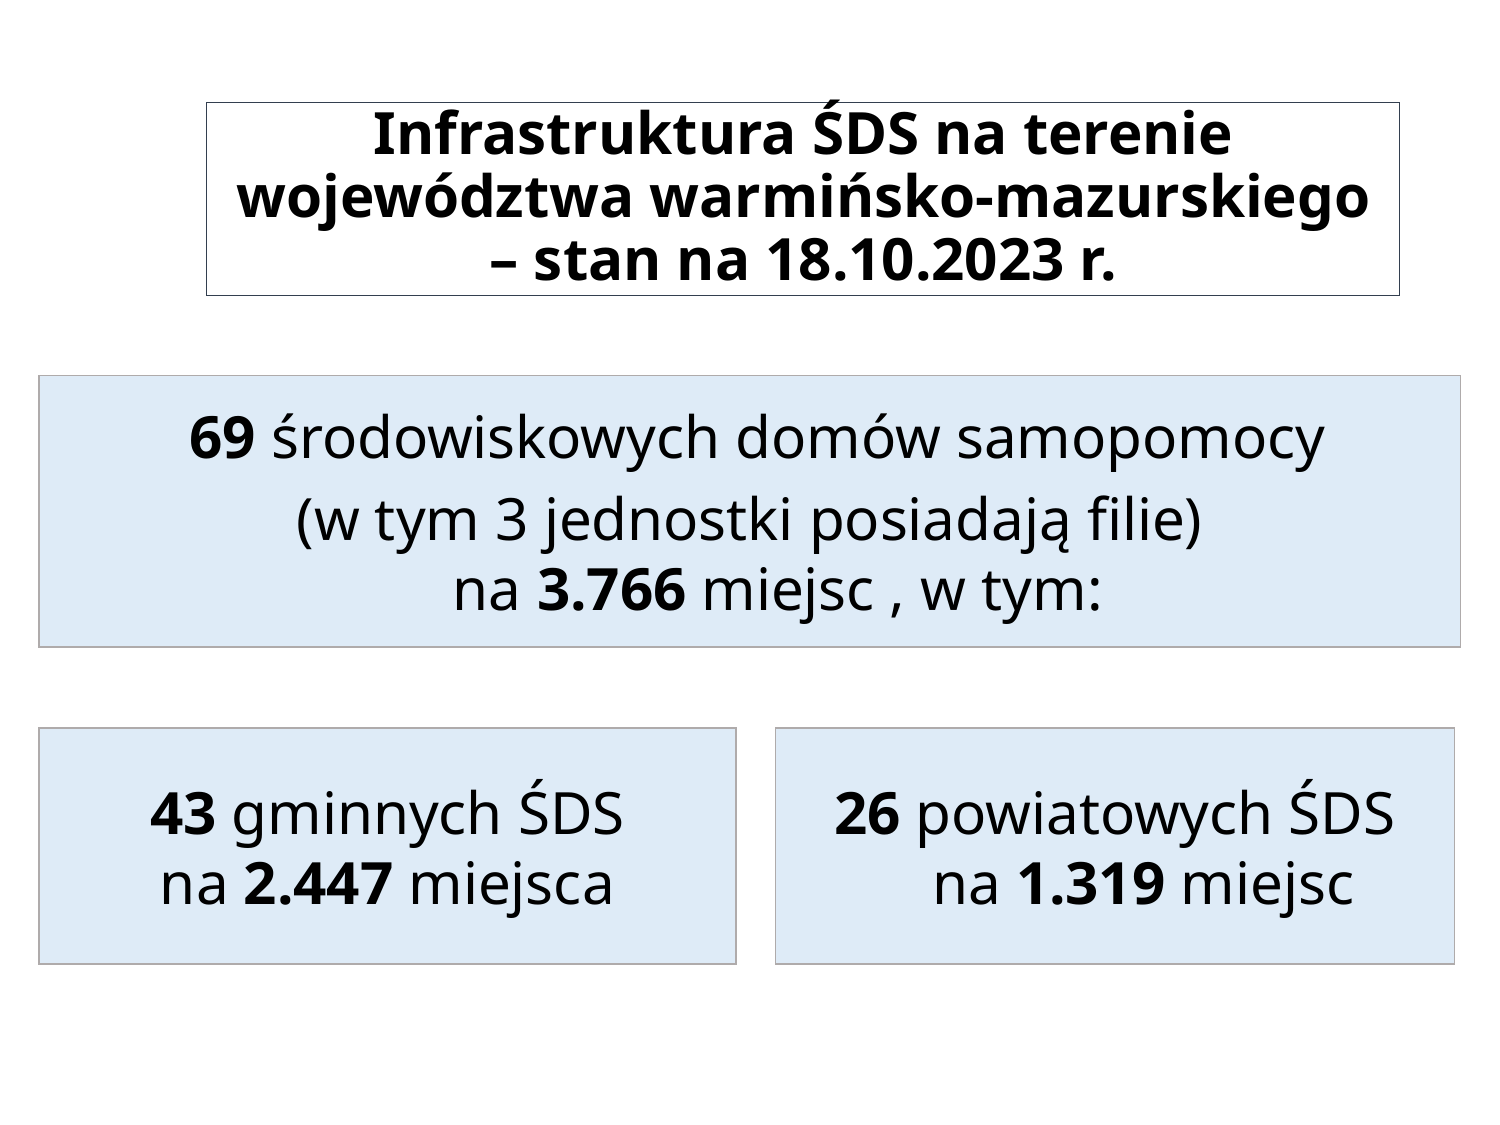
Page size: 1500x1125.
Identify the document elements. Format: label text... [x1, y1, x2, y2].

text_box 26 powiatowych ŚDS na 1.319 miejsc [775, 727, 1455, 964]
text_box 69 środowiskowych domów samopomocy (w tym 3 jednostki posiadają filie) na 3.766 miejsc , w tym: [38, 375, 1461, 648]
title Infrastruktura ŚDS na terenie województwa warmińsko-mazurskiego – stan na 18.10.2023 r. [206, 102, 1400, 296]
text_box 43 gminnych ŚDS na 2.447 miejsca [38, 727, 736, 964]
